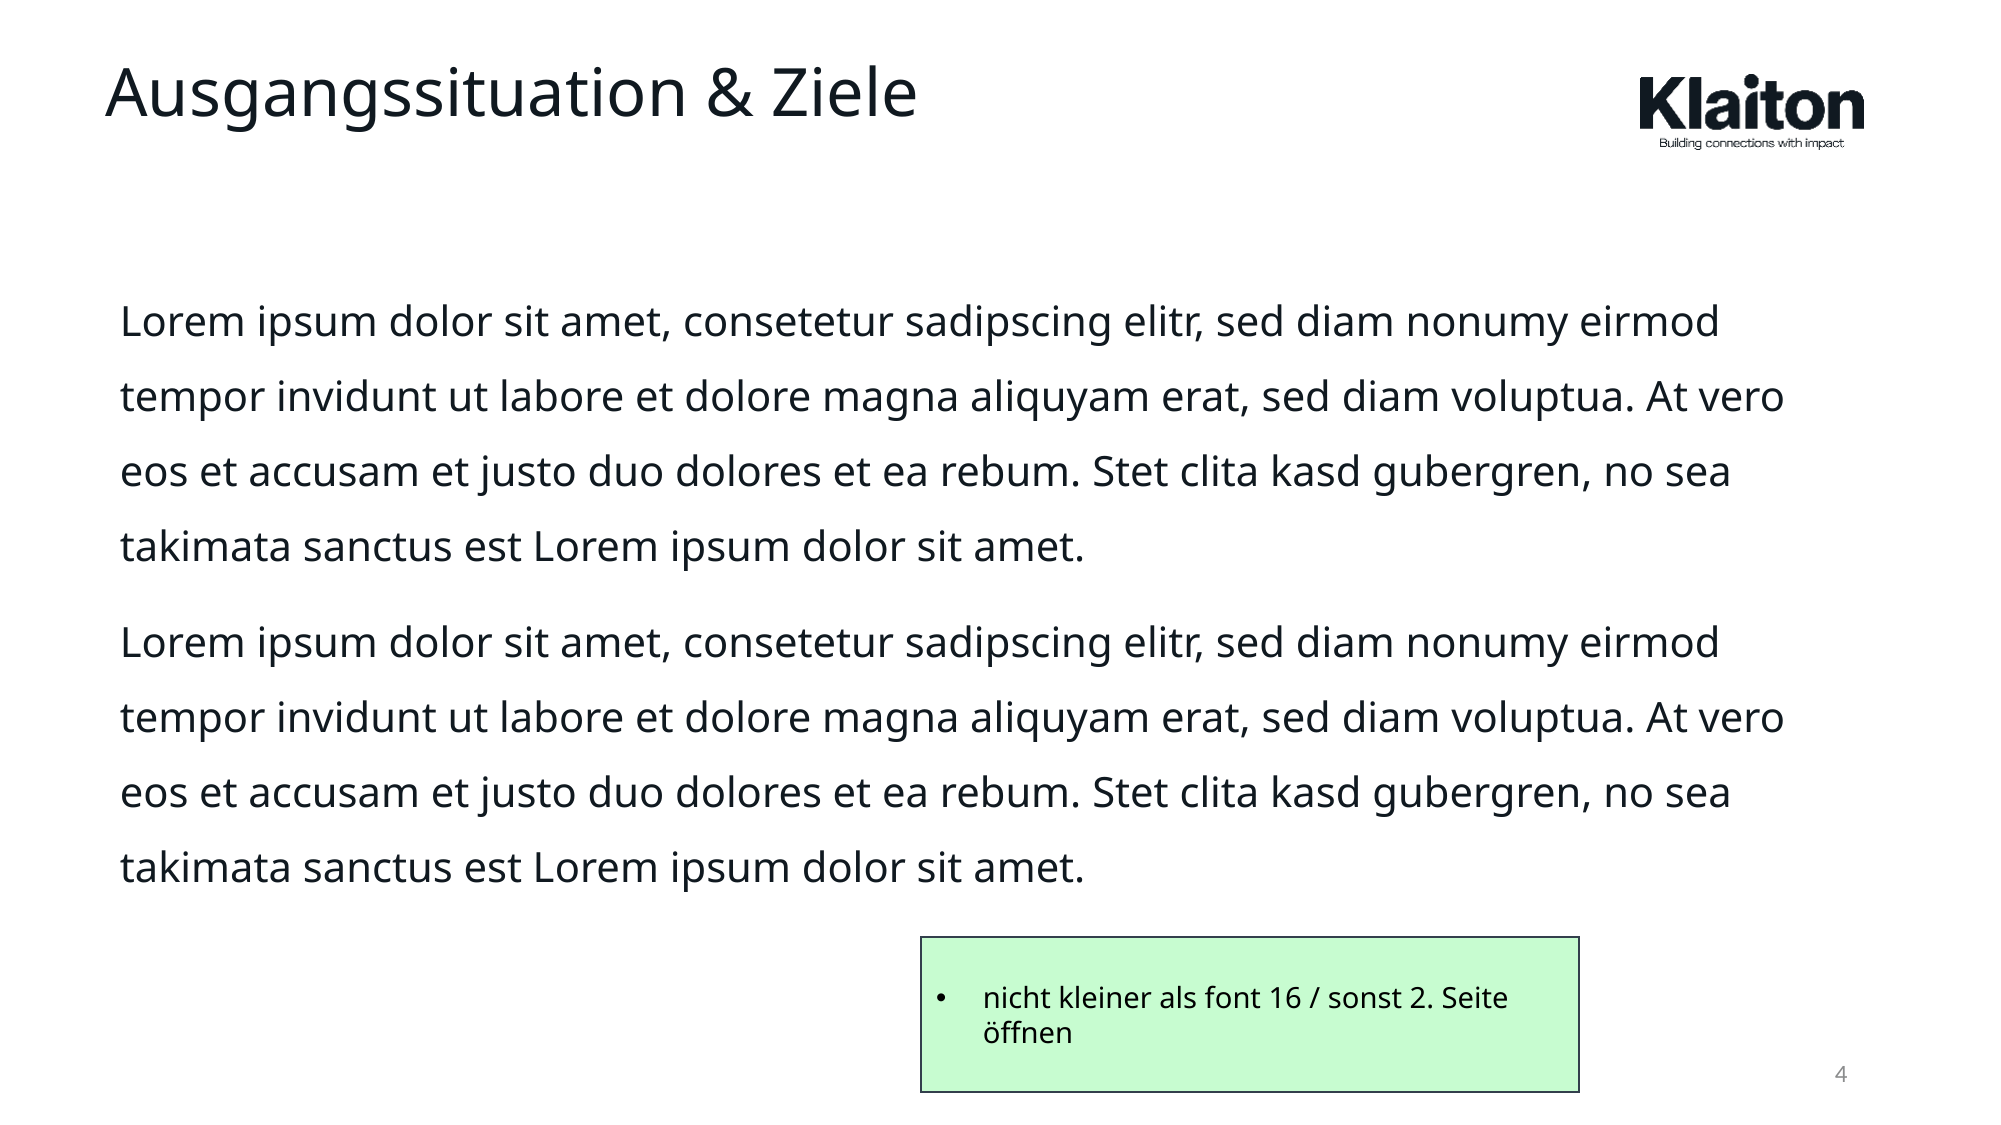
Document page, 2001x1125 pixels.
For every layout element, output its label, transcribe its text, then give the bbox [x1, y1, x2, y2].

slide_number 4 [1412, 1042, 1863, 1103]
list Lorem ipsum dolor sit amet, consetetur sadipscing elitr, sed diam nonumy eirmod tempor invidunt ut labore et dolore magna aliquyam erat, sed diam voluptua. At vero eos et accusam et justo duo dolores et ea rebum. Stet clita kasd gubergren, no sea takimata sanctus est Lorem ipsum dolor sit amet. Lorem ipsum dolor sit amet, consetetur sadipscing elitr, sed diam nonumy eirmod tempor invidunt ut labore et dolore magna aliquyam erat, sed diam voluptua. At vero eos et accusam et justo duo dolores et ea rebum. Stet clita kasd gubergren, no sea takimata sanctus est Lorem ipsum dolor sit amet. [105, 262, 1831, 887]
text_box nicht kleiner als font 16 / sonst 2. Seite öffnen [921, 937, 1579, 1092]
title Ausgangssituation & Ziele [105, 58, 1572, 184]
picture [1640, 74, 1864, 150]
